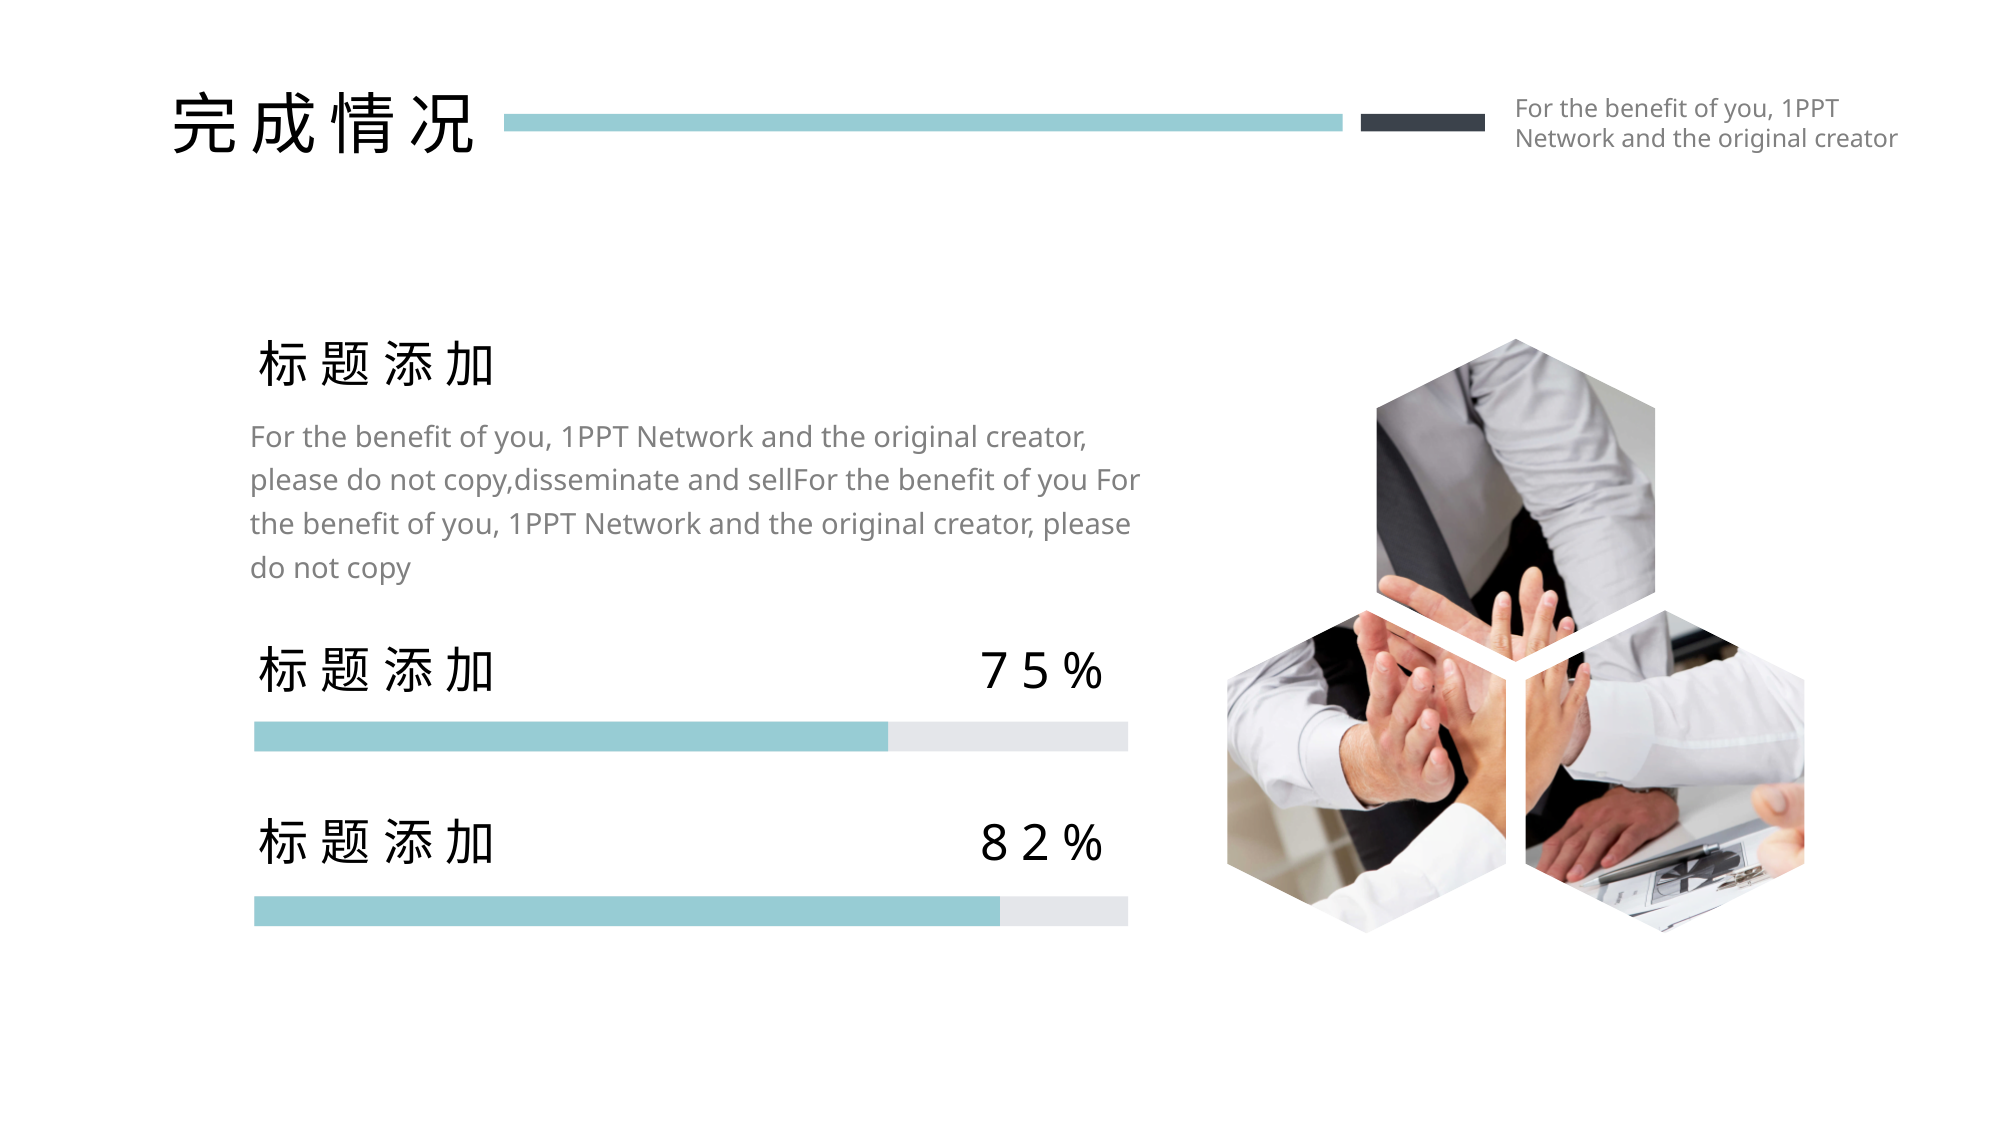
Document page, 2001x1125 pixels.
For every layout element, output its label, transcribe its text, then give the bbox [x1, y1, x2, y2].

text_box 完成情况 [156, 74, 491, 170]
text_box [235, 325, 1172, 594]
text_box For the benefit of you, 1PPT Network and the original creator [1500, 84, 1940, 160]
text_box [1375, 337, 1657, 663]
text_box [1360, 113, 1486, 132]
text_box [503, 113, 1344, 132]
text_box [1524, 609, 1806, 935]
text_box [235, 631, 1129, 927]
text_box [1226, 609, 1507, 935]
